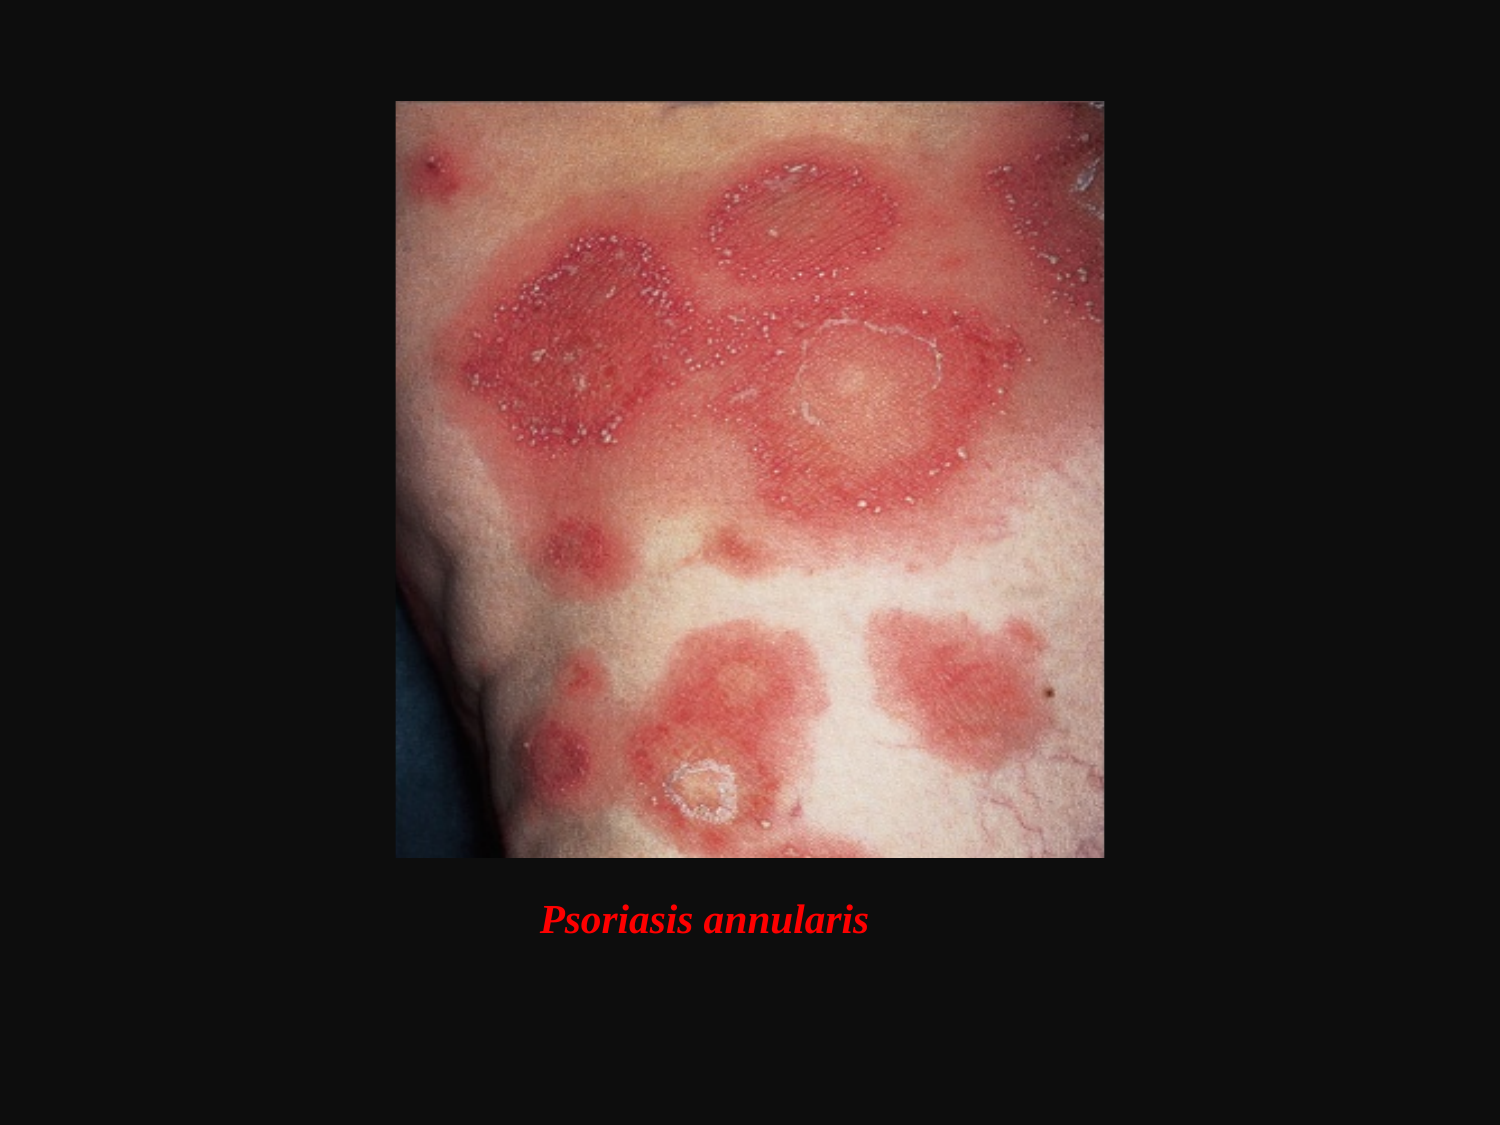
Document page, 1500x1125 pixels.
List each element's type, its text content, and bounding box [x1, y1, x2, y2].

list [395, 101, 1105, 858]
title Psoriasis annularis [29, 834, 1380, 1000]
